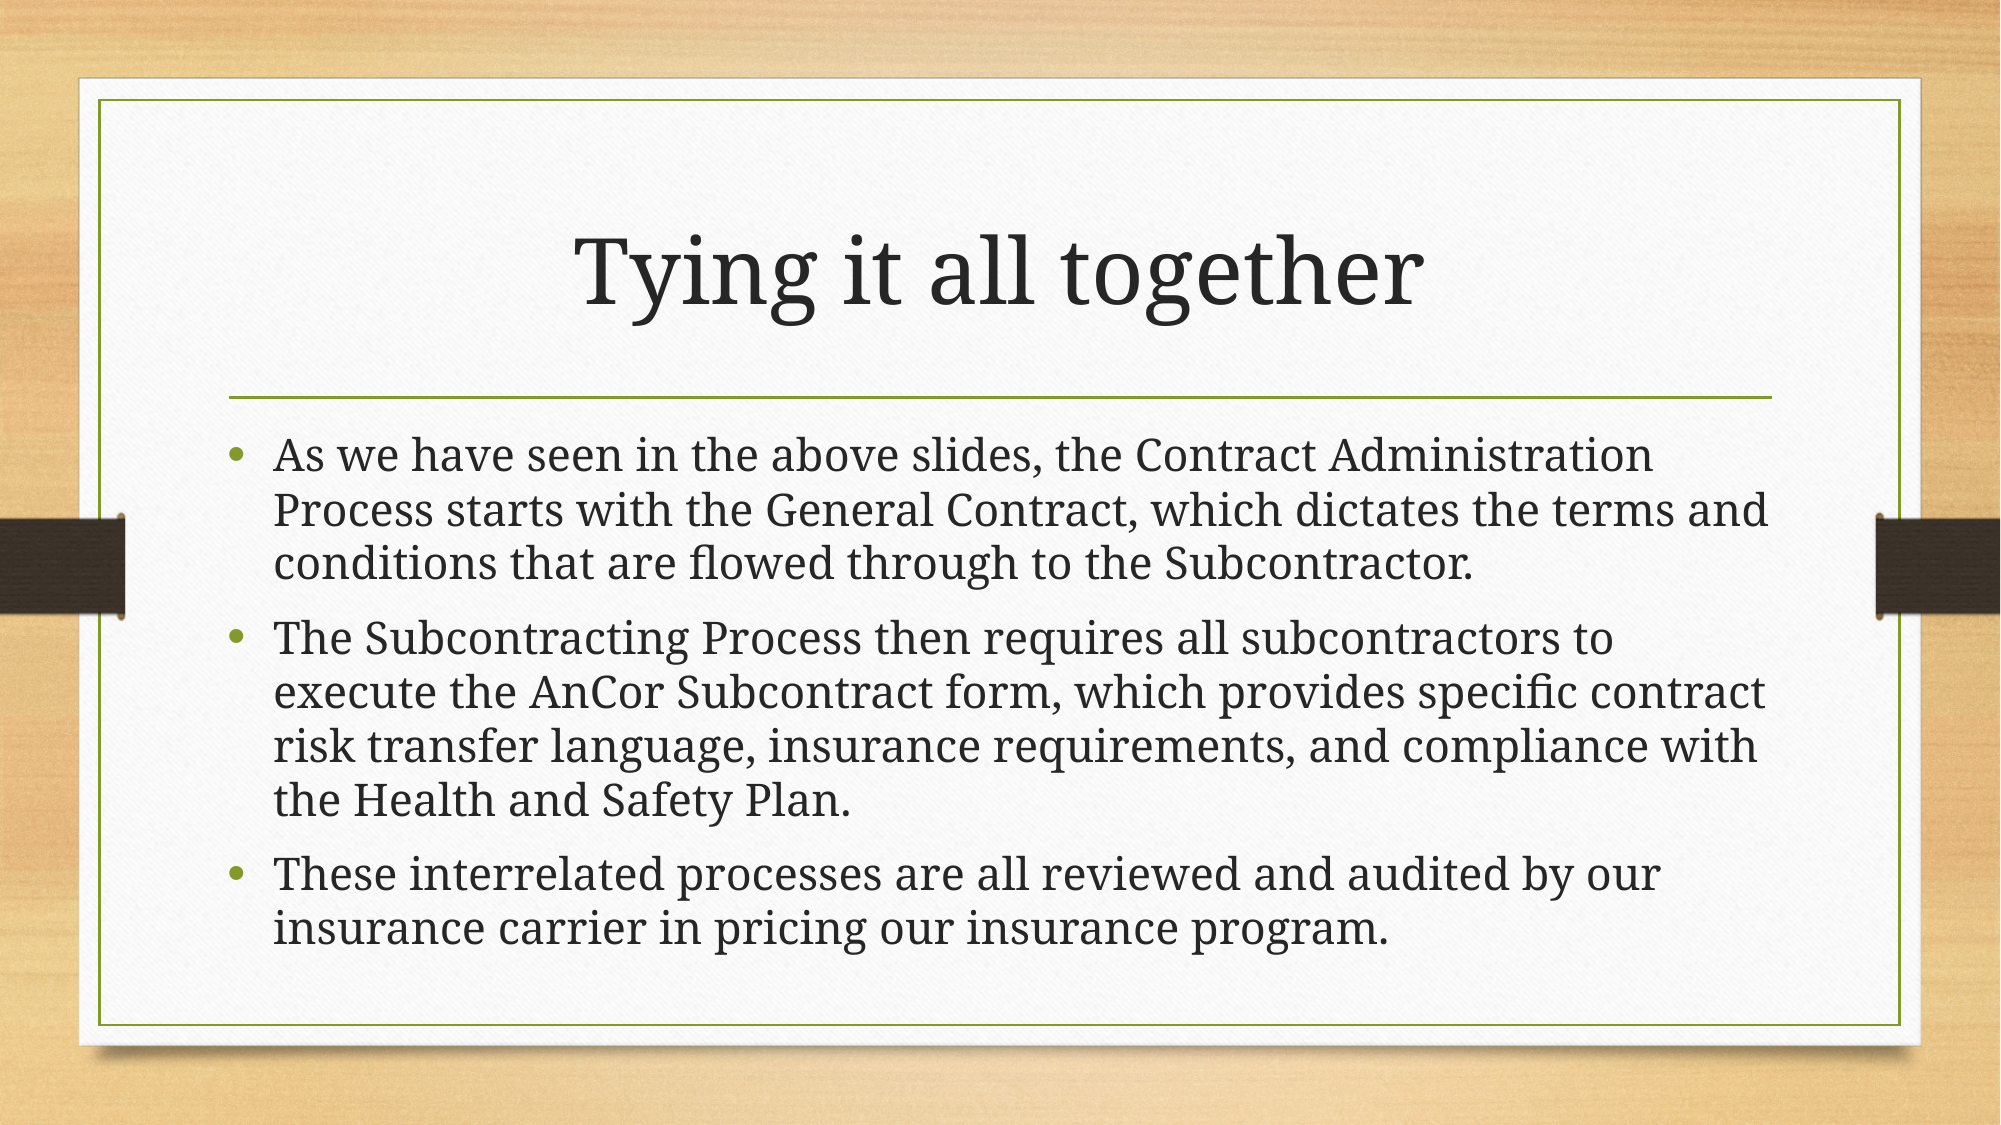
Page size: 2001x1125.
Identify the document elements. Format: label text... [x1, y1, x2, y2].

list As we have seen in the above slides, the Contract Administration Process starts with the General Contract, which dictates the terms and conditions that are flowed through to the Subcontractor. The Subcontracting Process then requires all subcontractors to execute the AnCor Subcontract form, which provides specific contract risk transfer language, insurance requirements, and compliance with the Health and Safety Plan. These interrelated processes are all reviewed and audited by our insurance carrier in pricing our insurance program. [212, 419, 1788, 964]
picture [0, 0, 2001, 1125]
title Tying it all together [212, 161, 1788, 375]
